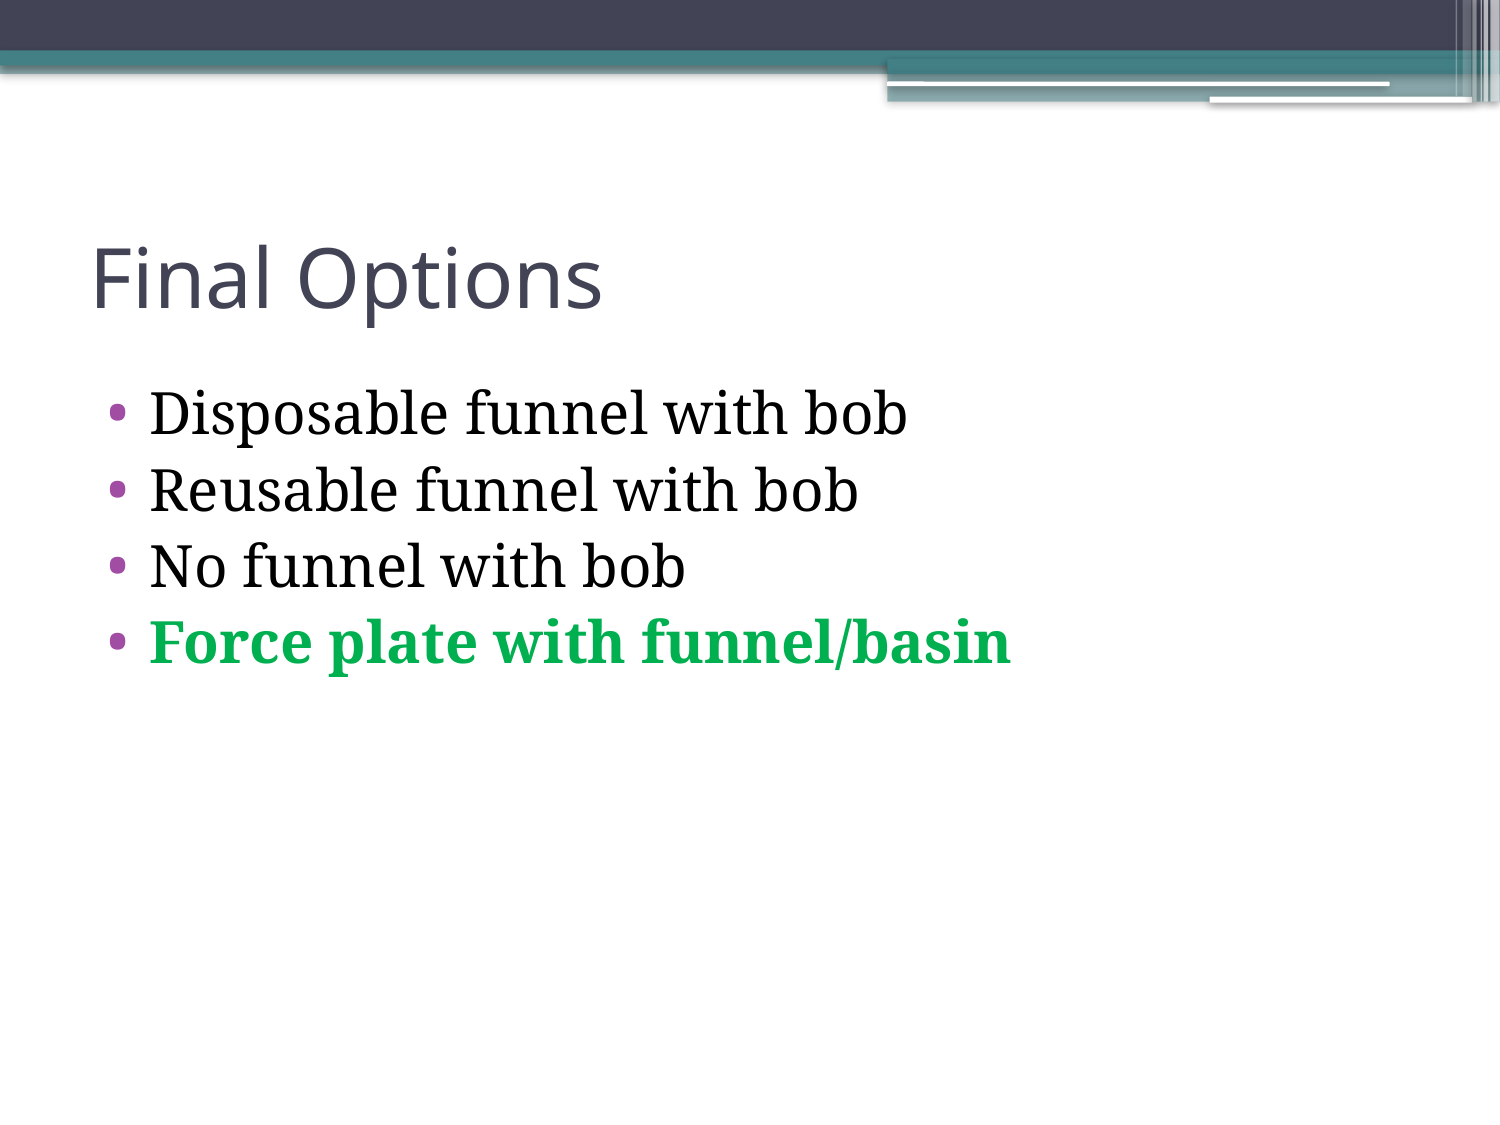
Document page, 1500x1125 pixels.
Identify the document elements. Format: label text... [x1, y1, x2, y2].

title Final Options [75, 187, 1425, 363]
list Disposable funnel with bob Reusable funnel with bob No funnel with bob Force plate with funnel/basin [75, 368, 1425, 1079]
